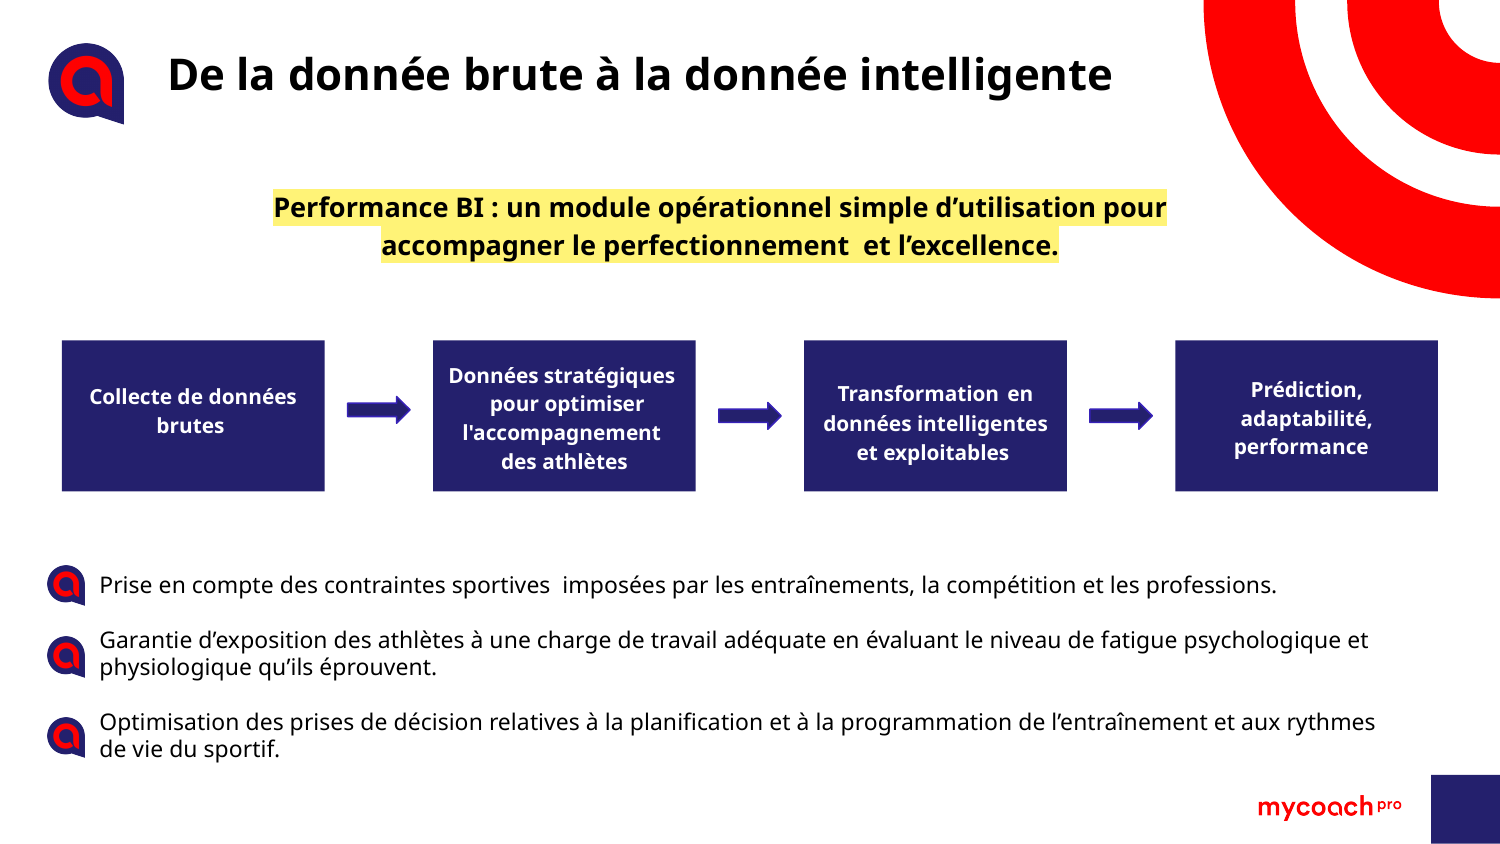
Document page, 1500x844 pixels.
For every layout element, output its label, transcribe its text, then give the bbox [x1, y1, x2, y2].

text_box De la donnée brute à la donnée intelligente [155, 47, 1172, 114]
picture [46, 565, 85, 607]
picture [46, 717, 85, 759]
text_box [718, 402, 782, 430]
text_box Prise en compte des contraintes sportives imposées par les entraînements, la compétition et les professions. Garantie d’exposition des athlètes à une charge de travail adéquate en évaluant le niveau de fatigue psychologique et physiologique qu’ils éprouvent. Optimisation des prises de décision relatives à la planification et à la programmation de l’entraînement et aux rythmes de vie du sportif. [84, 555, 1408, 816]
picture [46, 636, 85, 678]
text_box Prédiction, adaptabilité, performance [1175, 340, 1438, 492]
text_box Collecte de données brutes [61, 340, 325, 492]
text_box [347, 396, 411, 424]
text_box Transformation en données intelligentes et exploitables [804, 340, 1067, 492]
text_box Données stratégiques pour optimiser l'accompagnement des athlètes [433, 340, 696, 492]
picture [1244, 780, 1416, 836]
text_box Performance BI : un module opérationnel simple d’utilisation pour accompagner le perfectionnement et l’excellence. [179, 145, 1261, 277]
text_box [1089, 402, 1153, 430]
picture [48, 43, 125, 125]
